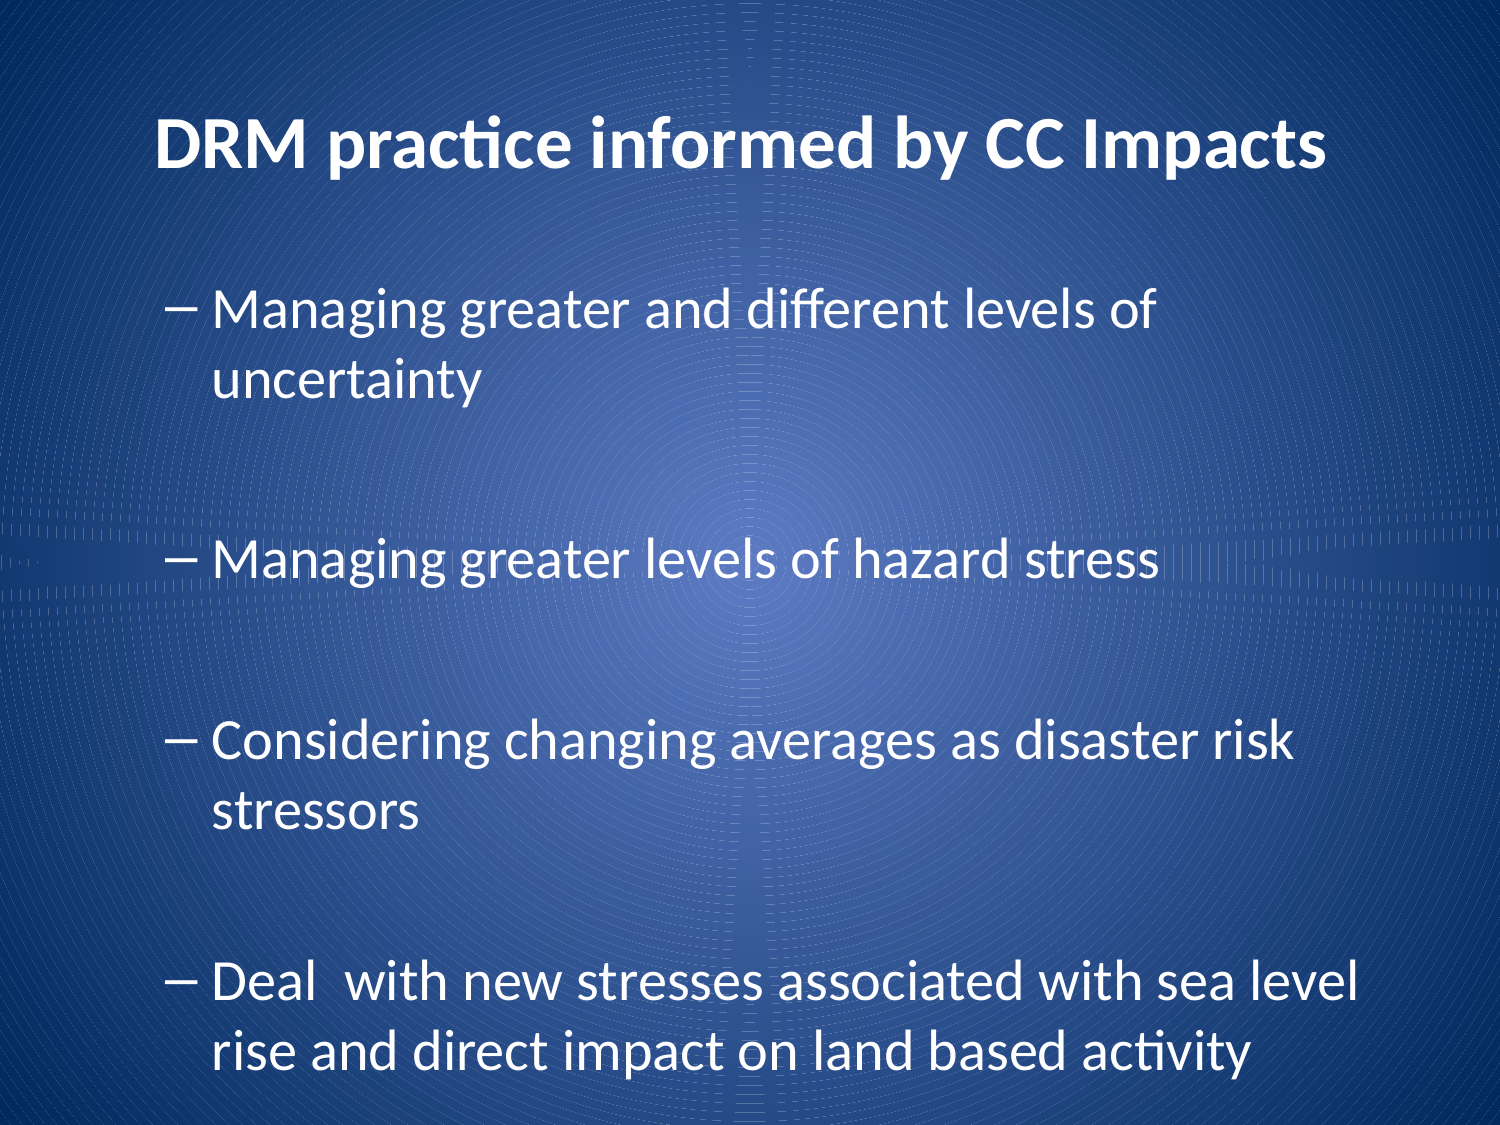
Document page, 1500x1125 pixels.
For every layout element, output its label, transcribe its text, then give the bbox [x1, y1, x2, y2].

list Managing greater and different levels of uncertainty Managing greater levels of hazard stress Considering changing averages as disaster risk stressors Deal with new stresses associated with sea level rise and direct impact on land based activity [75, 262, 1425, 1100]
title DRM practice informed by CC Impacts [75, 45, 1425, 233]
